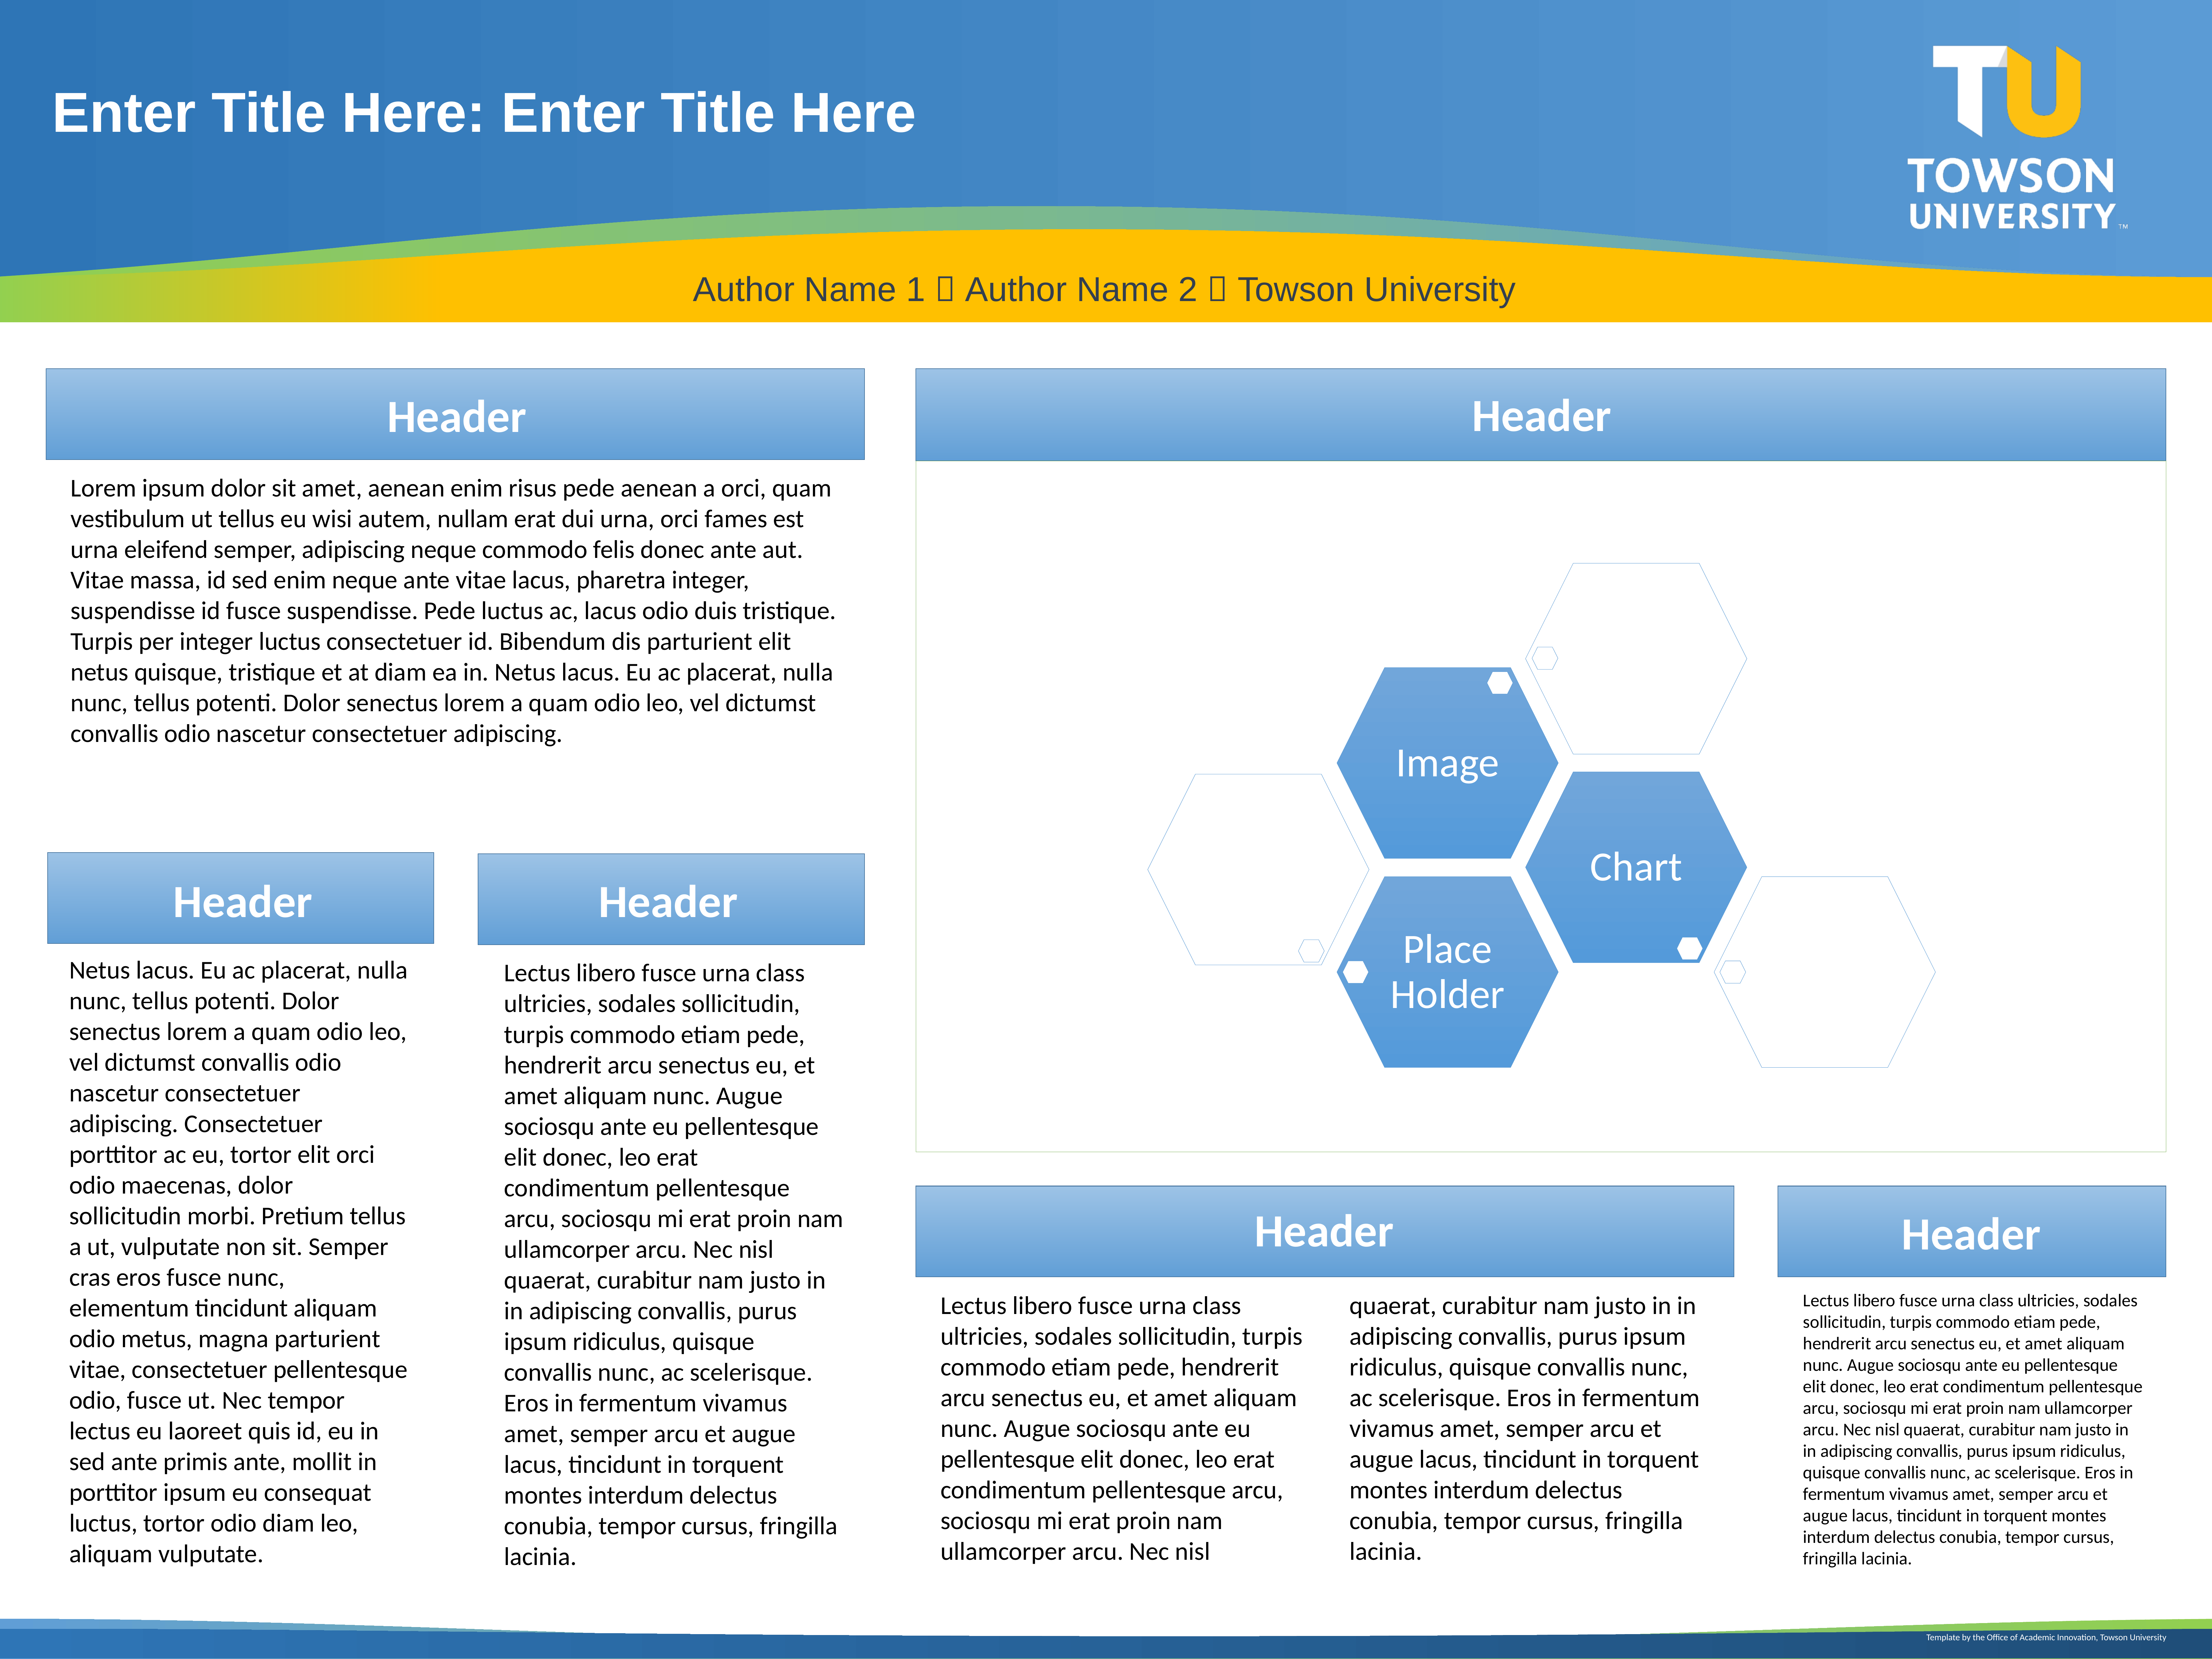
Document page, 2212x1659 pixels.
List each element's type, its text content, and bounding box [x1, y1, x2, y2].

text_box Author Name 1  Author Name 2  Towson University [44, 264, 2164, 311]
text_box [1777, 1186, 2166, 1277]
text_box [916, 461, 2166, 1152]
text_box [919, 563, 2165, 1068]
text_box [914, 1186, 1734, 1277]
text_box [916, 368, 2166, 461]
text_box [476, 853, 865, 945]
text_box Lorem ipsum dolor sit amet, aenean enim risus pede aenean a orci, quam vestibulum ut tellus eu wisi autem, nullam erat dui urna, orci fames est urna eleifend semper, adipiscing neque commodo felis donec ante aut. Vitae massa, id sed enim neque ante vitae lacus, pharetra integer, suspendisse id fusce suspendisse. Pede luctus ac, lacus odio duis tristique. Turpis per integer luctus consectetuer id. Bibendum dis parturient elit netus quisque, tristique et at diam ea in. Netus lacus. Eu ac placerat, nulla nunc, tellus potenti. Dolor senectus lorem a quam odio leo, vel dictumst convallis odio nascetur consectetuer adipiscing. [47, 461, 864, 759]
text_box Lectus libero fusce urna class ultricies, sodales sollicitudin, turpis commodo etiam pede, hendrerit arcu senectus eu, et amet aliquam nunc. Augue sociosqu ante eu pellentesque elit donec, leo erat condimentum pellentesque arcu, sociosqu mi erat proin nam ullamcorper arcu. Nec nisl quaerat, curabitur nam justo in in adipiscing convallis, purus ipsum ridiculus, quisque convallis nunc, ac scelerisque. Eros in fermentum vivamus amet, semper arcu et augue lacus, tincidunt in torquent montes interdum delectus conubia, tempor cursus, fringilla lacinia. [917, 1279, 1735, 1577]
text_box Lectus libero fusce urna class ultricies, sodales sollicitudin, turpis commodo etiam pede, hendrerit arcu senectus eu, et amet aliquam nunc. Augue sociosqu ante eu pellentesque elit donec, leo erat condimentum pellentesque arcu, sociosqu mi erat proin nam ullamcorper arcu. Nec nisl quaerat, curabitur nam justo in in adipiscing convallis, purus ipsum ridiculus, quisque convallis nunc, ac scelerisque. Eros in fermentum vivamus amet, semper arcu et augue lacus, tincidunt in torquent montes interdum delectus conubia, tempor cursus, fringilla lacinia. [481, 947, 868, 1586]
picture [1863, 0, 2169, 280]
text_box Enter Title Here: Enter Title Here [47, 73, 1863, 146]
text_box Header [917, 383, 2166, 443]
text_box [47, 852, 435, 943]
text_box Template by the Office of Academic Innovation, Towson University [1803, 1626, 2190, 1648]
text_box Lectus libero fusce urna class ultricies, sodales sollicitudin, turpis commodo etiam pede, hendrerit arcu senectus eu, et amet aliquam nunc. Augue sociosqu ante eu pellentesque elit donec, leo erat condimentum pellentesque arcu, sociosqu mi erat proin nam ullamcorper arcu. Nec nisl quaerat, curabitur nam justo in in adipiscing convallis, purus ipsum ridiculus, quisque convallis nunc, ac scelerisque. Eros in fermentum vivamus amet, semper arcu et augue lacus, tincidunt in torquent montes interdum delectus conubia, tempor cursus, fringilla lacinia. [1780, 1279, 2167, 1580]
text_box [46, 368, 865, 460]
text_box Netus lacus. Eu ac placerat, nulla nunc, tellus potenti. Dolor senectus lorem a quam odio leo, vel dictumst convallis odio nascetur consectetuer adipiscing. Consectetuer porttitor ac eu, tortor elit orci odio maecenas, dolor sollicitudin morbi. Pretium tellus a ut, vulputate non sit. Semper cras eros fusce nunc, elementum tincidunt aliquam odio metus, magna parturient vitae, consectetuer pellentesque odio, fusce ut. Nec tempor lectus eu laoreet quis id, eu in sed ante primis ante, mollit in porttitor ipsum eu consequat luctus, tortor odio diam leo, aliquam vulputate. [46, 944, 434, 1583]
